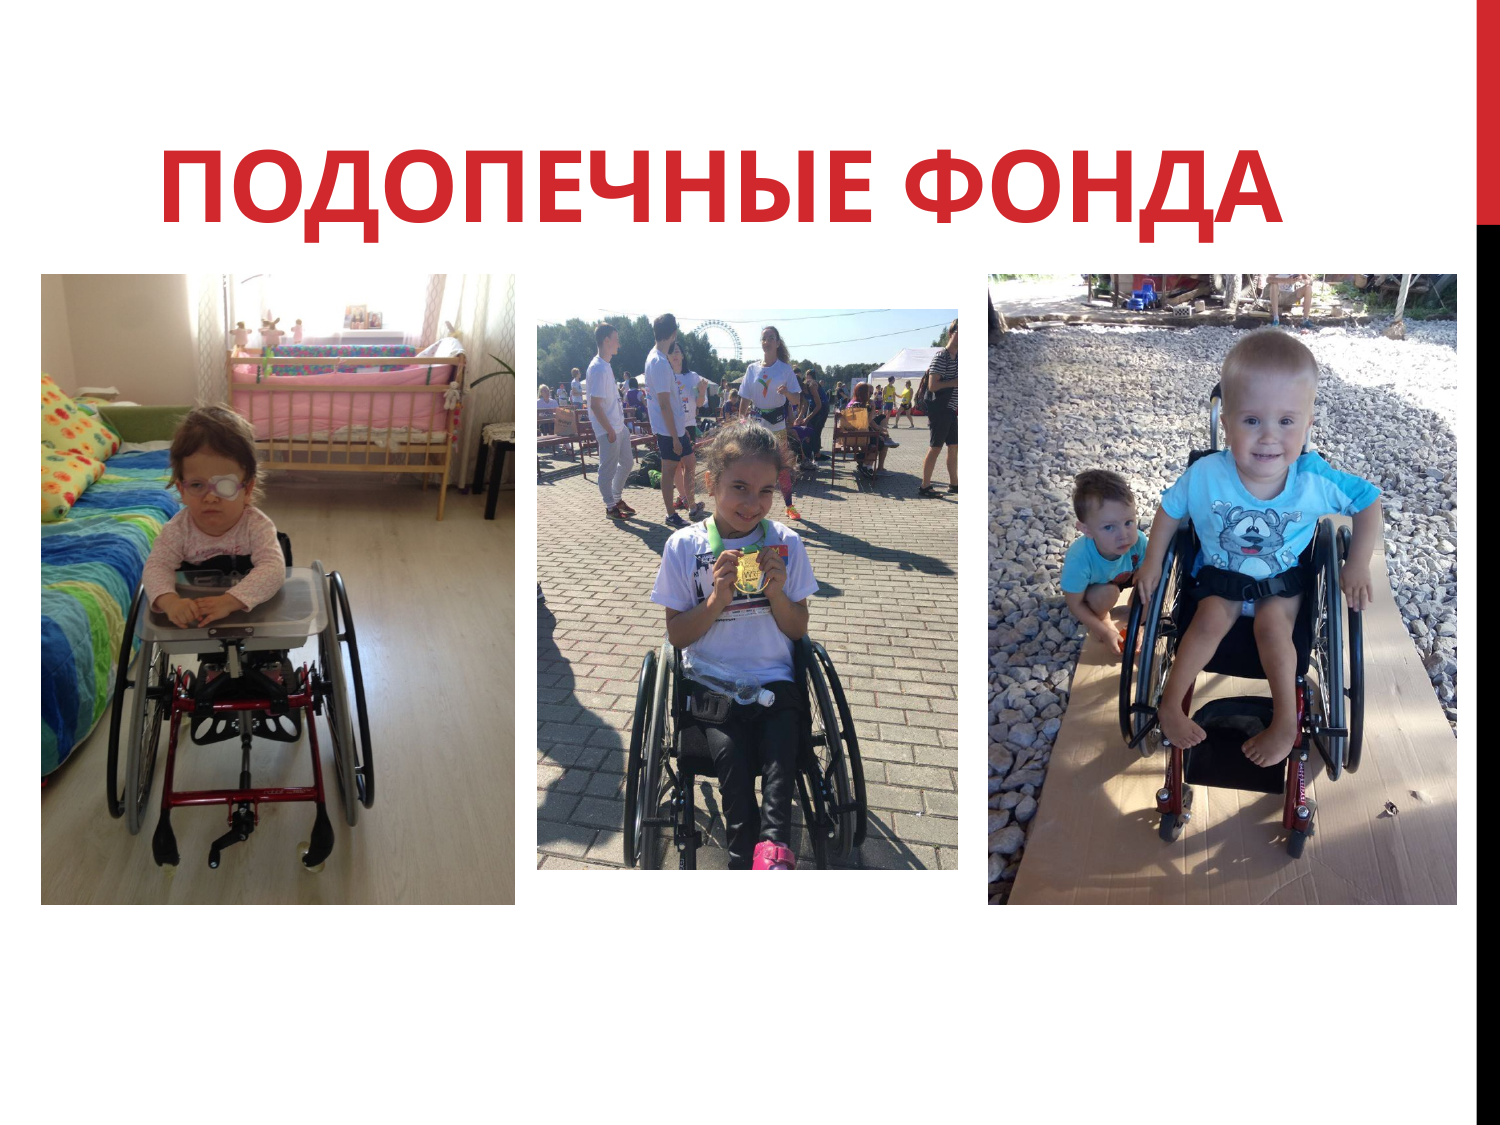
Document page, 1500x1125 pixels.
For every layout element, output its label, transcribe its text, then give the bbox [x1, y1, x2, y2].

picture [40, 273, 515, 906]
picture [536, 309, 958, 871]
picture [988, 274, 1457, 906]
title ПОДОПЕЧНЫЕ ФОНДа [75, 25, 1365, 250]
